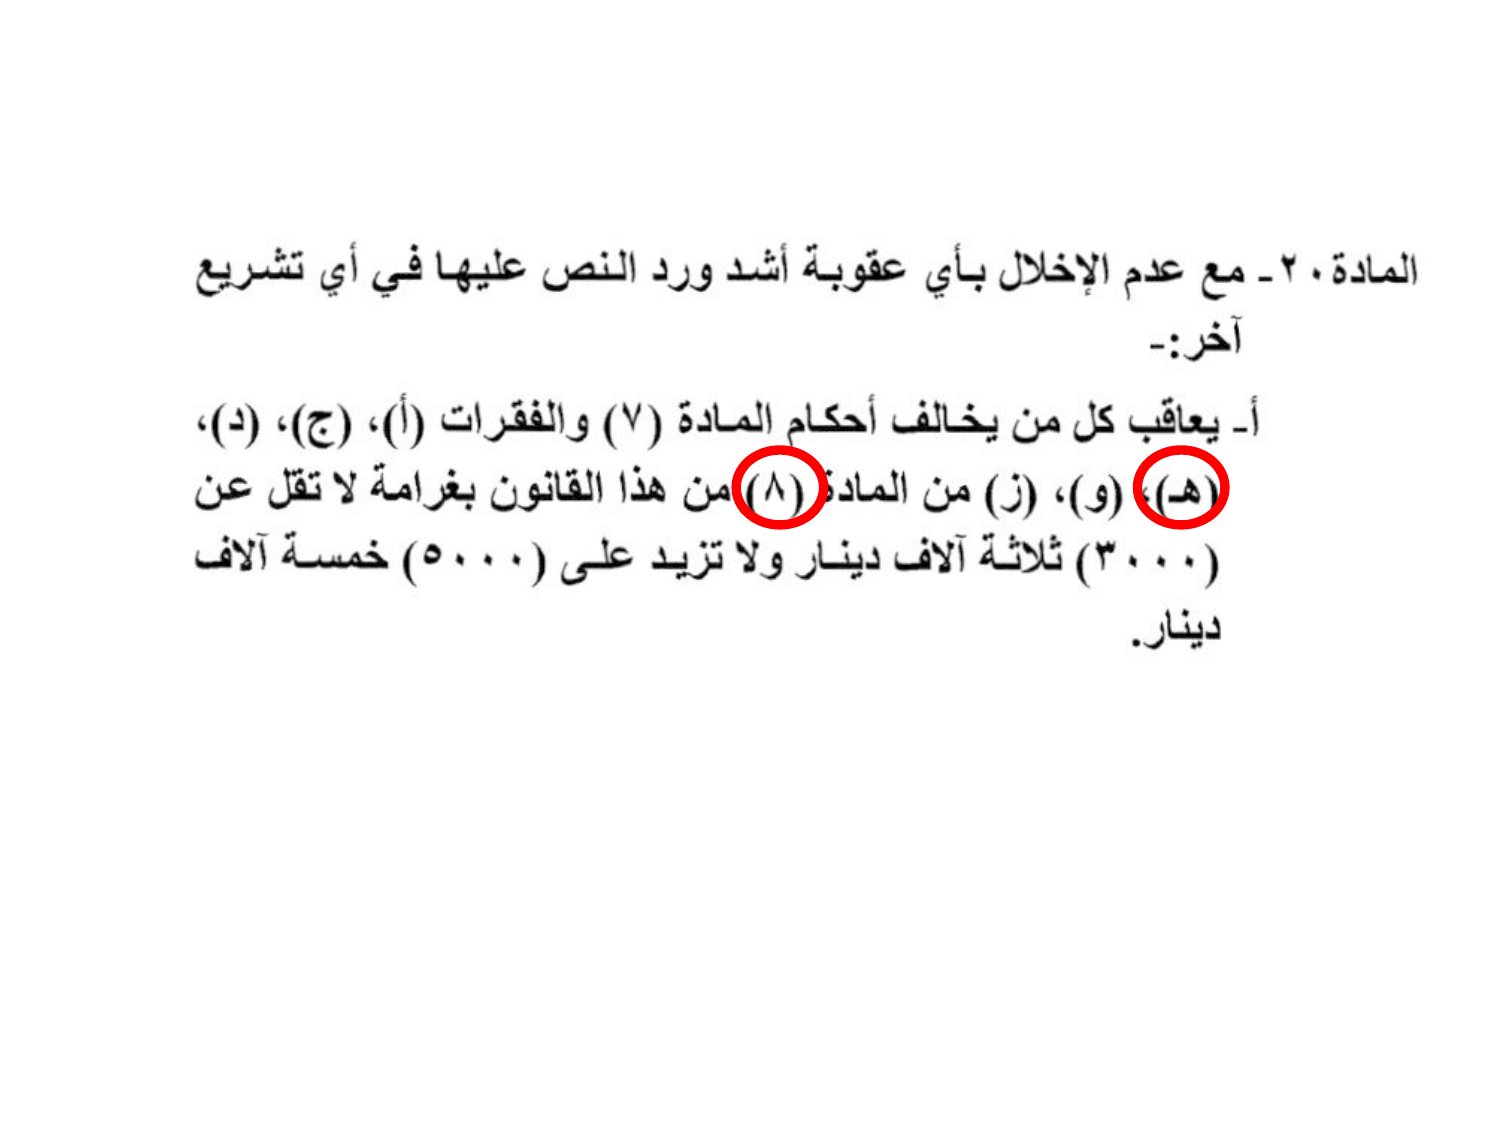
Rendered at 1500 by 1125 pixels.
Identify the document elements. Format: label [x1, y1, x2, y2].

picture [137, 187, 1452, 677]
